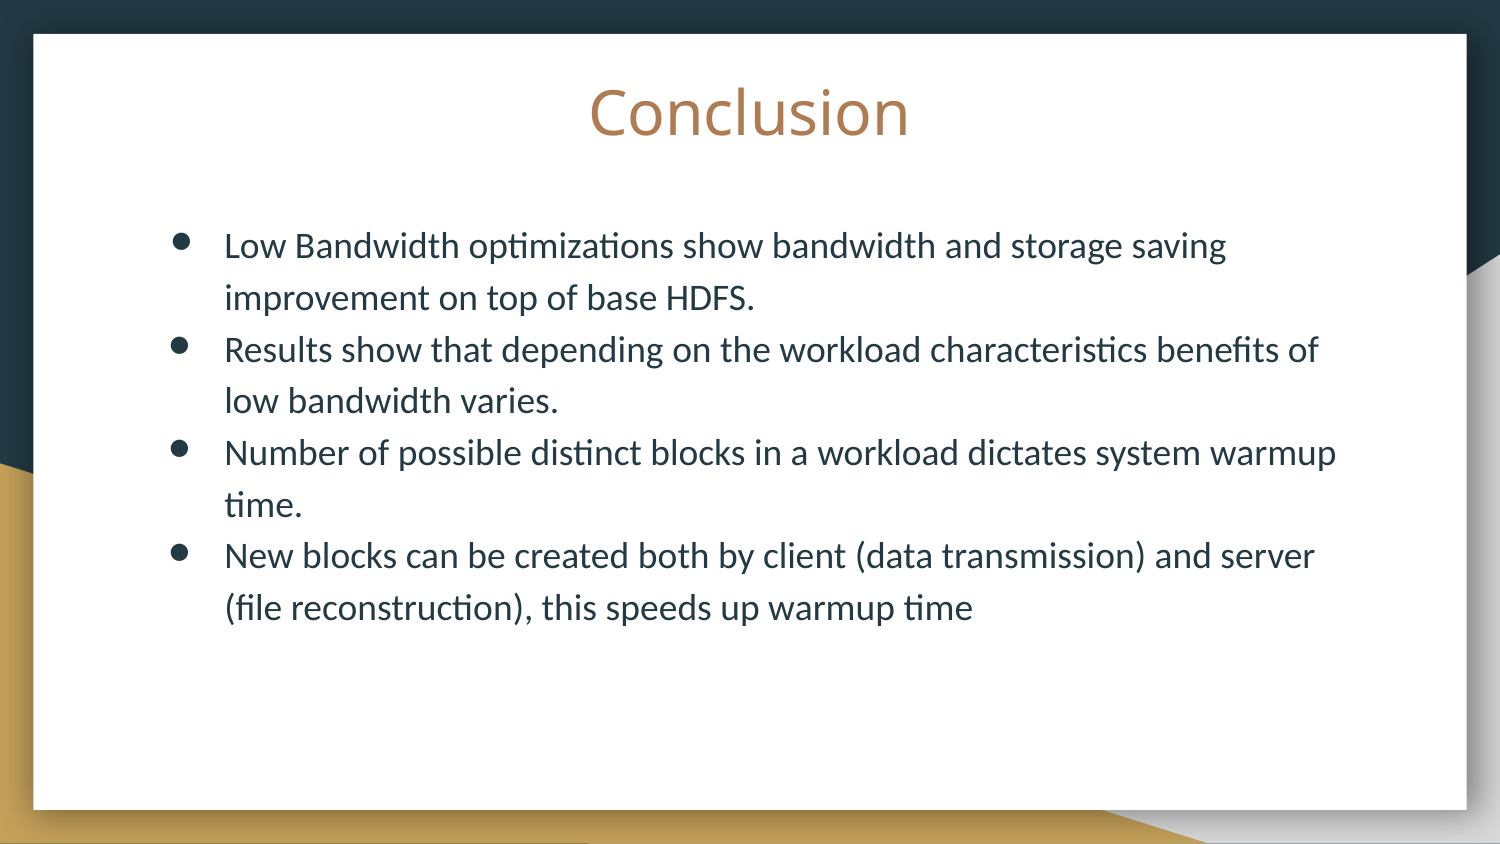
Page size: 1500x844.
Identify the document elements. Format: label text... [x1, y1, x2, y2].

title Conclusion [134, 57, 1366, 199]
list Low Bandwidth optimizations show bandwidth and storage saving improvement on top of base HDFS. Results show that depending on the workload characteristics benefits of low bandwidth varies. Number of possible distinct blocks in a workload dictates system warmup time. New blocks can be created both by client (data transmission) and server (file reconstruction), this speeds up warmup time [134, 199, 1366, 752]
